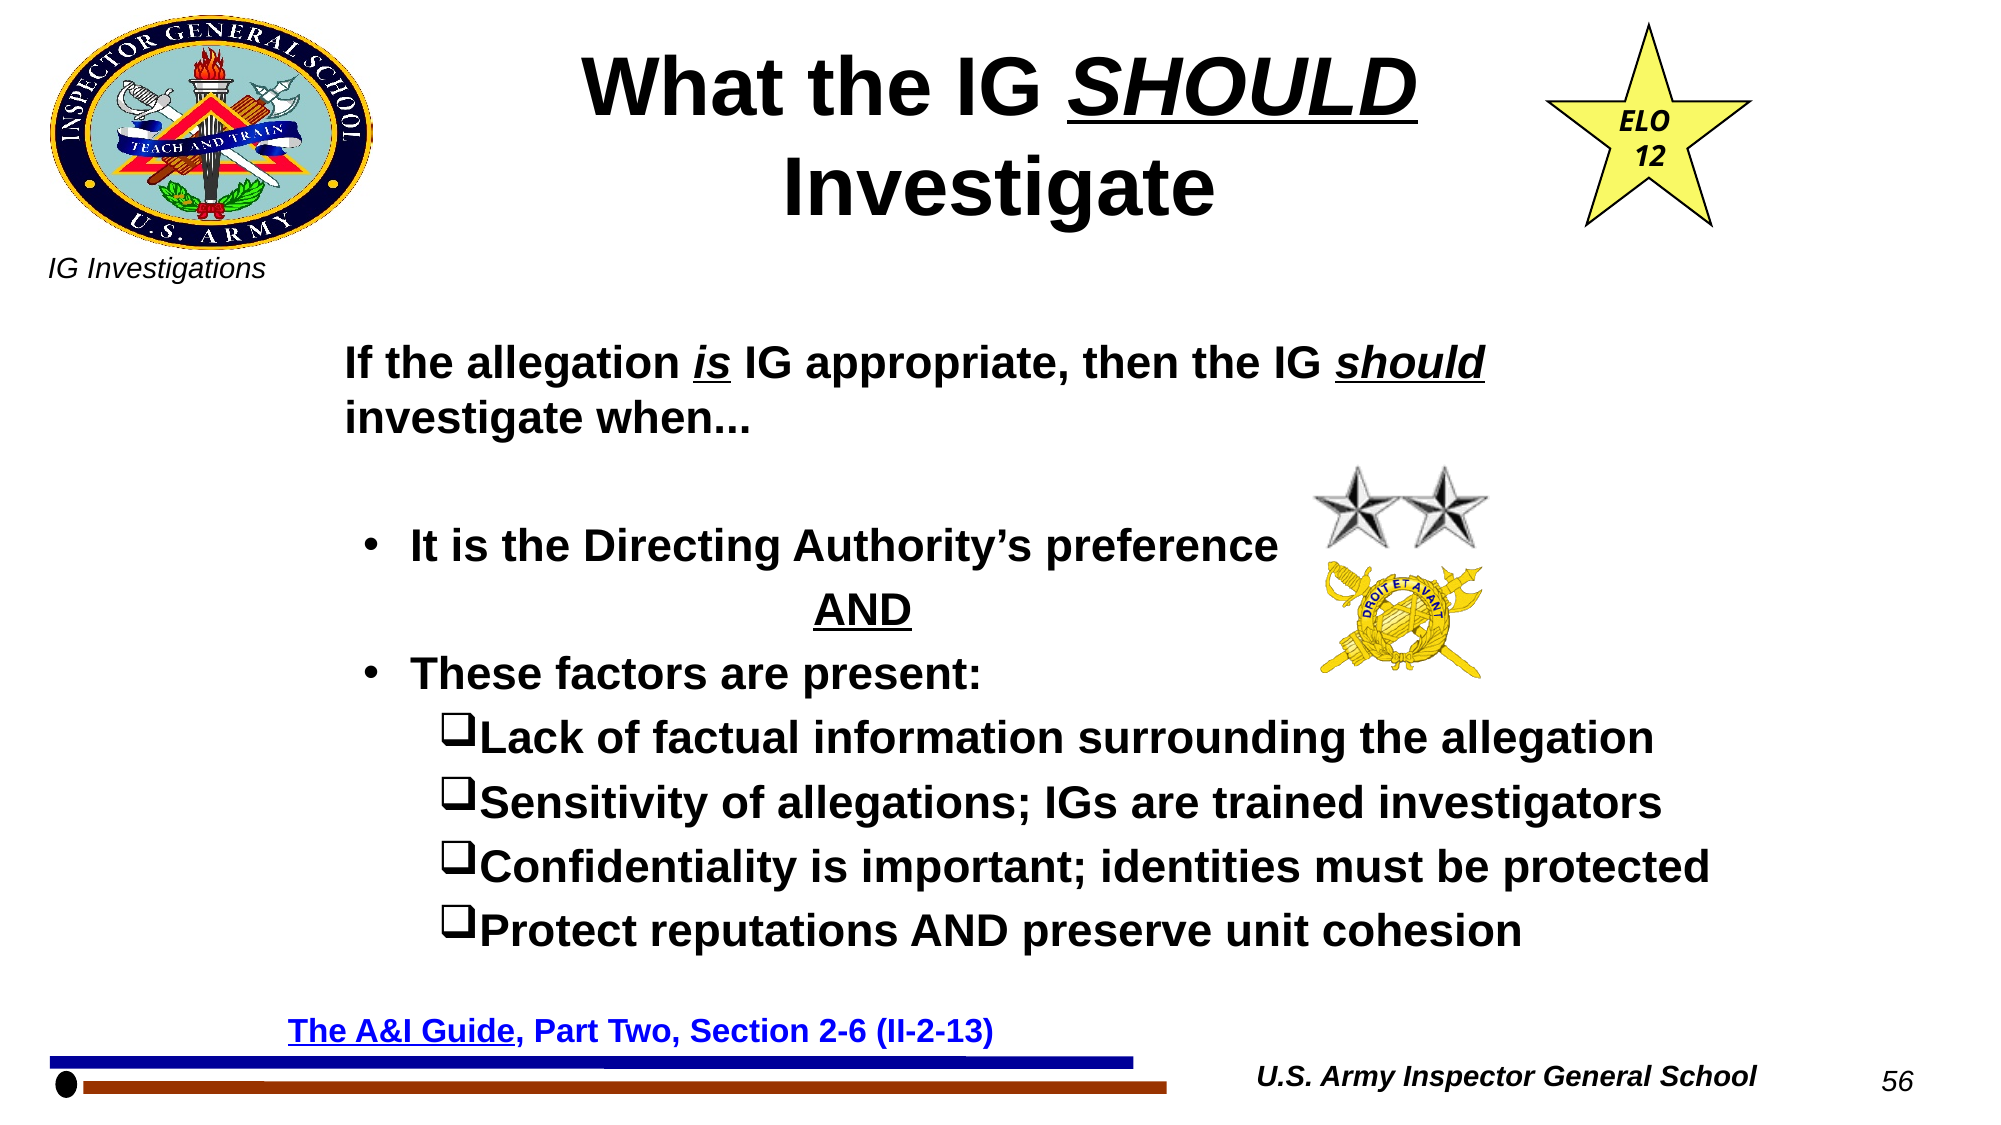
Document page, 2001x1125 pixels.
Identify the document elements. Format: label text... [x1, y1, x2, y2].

picture [1309, 462, 1493, 556]
picture [1319, 558, 1483, 681]
picture [50, 15, 373, 250]
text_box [1547, 24, 1751, 226]
list If the allegation is IG appropriate, then the IG should investigate when... It is the Directing Authority’s preference AND These factors are present: Lack of factual information surrounding the allegation Sensitivity of allegations; IGs are trained investigators Confidentiality is important; identities must be protected Protect reputations AND preserve unit cohesion [272, 324, 1739, 1125]
footer U.S. Army Inspector General School [1133, 1049, 1890, 1113]
text_box [55, 1070, 78, 1098]
title What the IG SHOULD Investigate [505, 44, 1494, 220]
text_box The A&I Guide, Part Two, Section 2-6 (II-2-13) [273, 1001, 1236, 1057]
